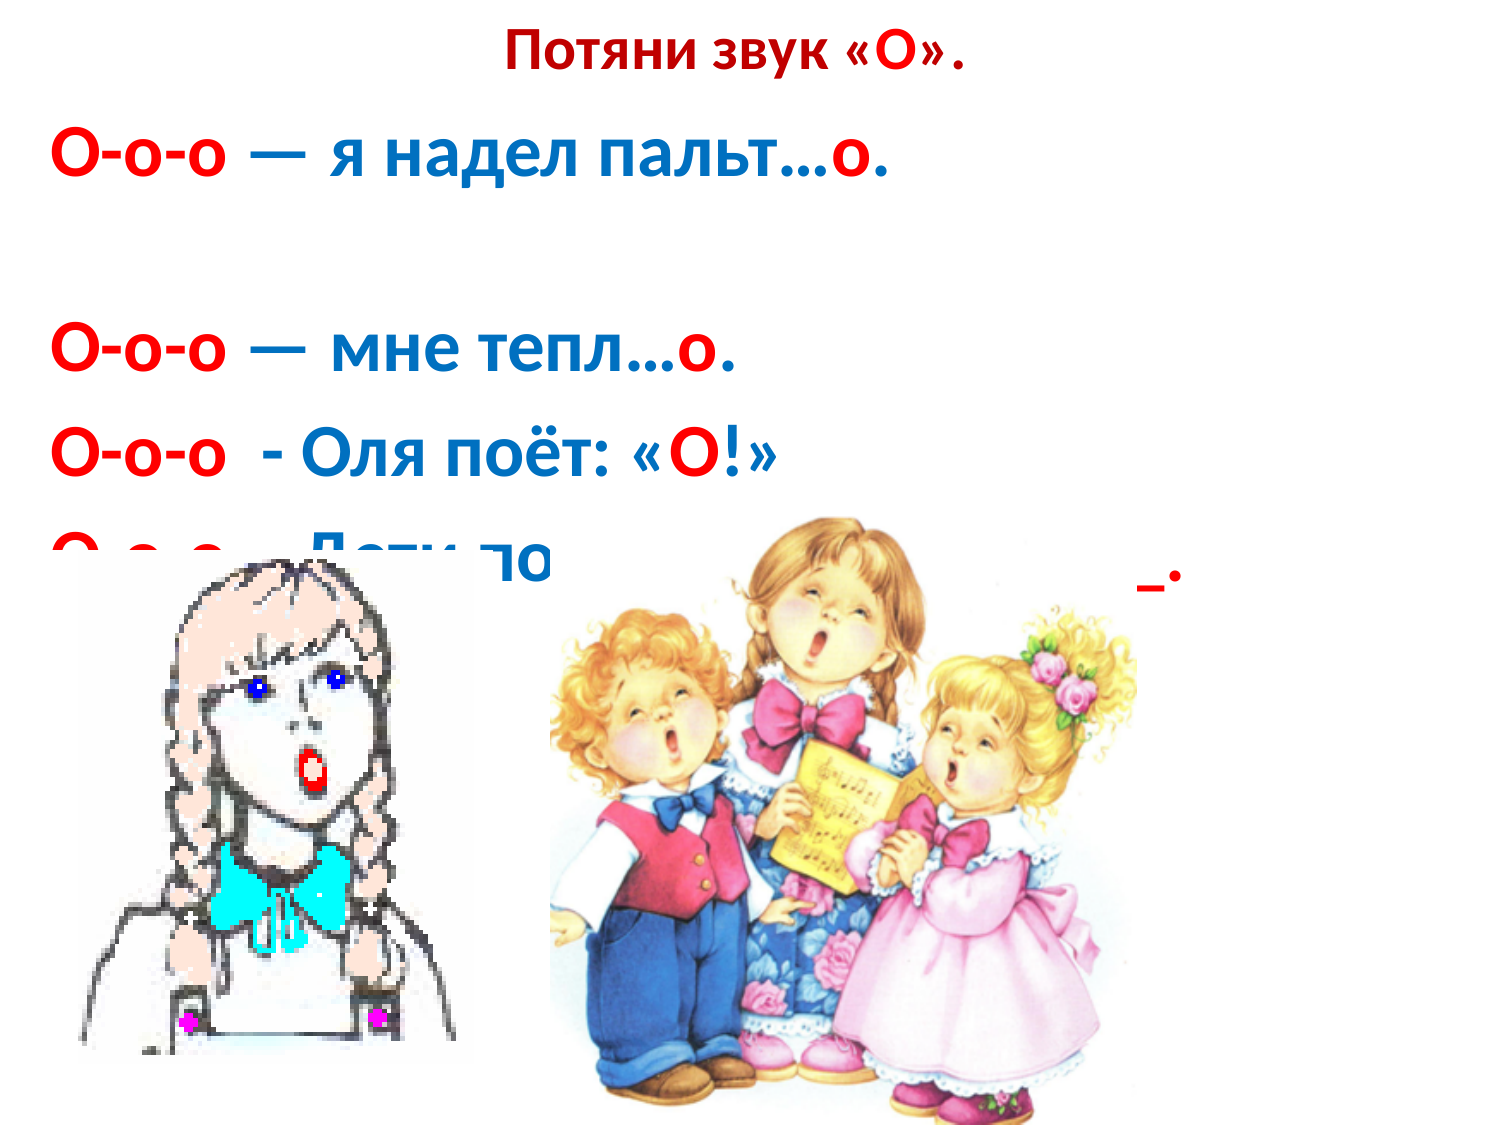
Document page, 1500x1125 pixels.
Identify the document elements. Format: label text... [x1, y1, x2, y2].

picture [550, 515, 1137, 1125]
picture [46, 550, 493, 1074]
list О-о-о — я надел пальт…о. О-о-о — мне тепл…о. О-о-о - Оля поёт: «О!» О-о-о - Дети поют О__, О___,О___. [35, 93, 1278, 1005]
title Потяни звук «О». [82, 0, 1390, 164]
